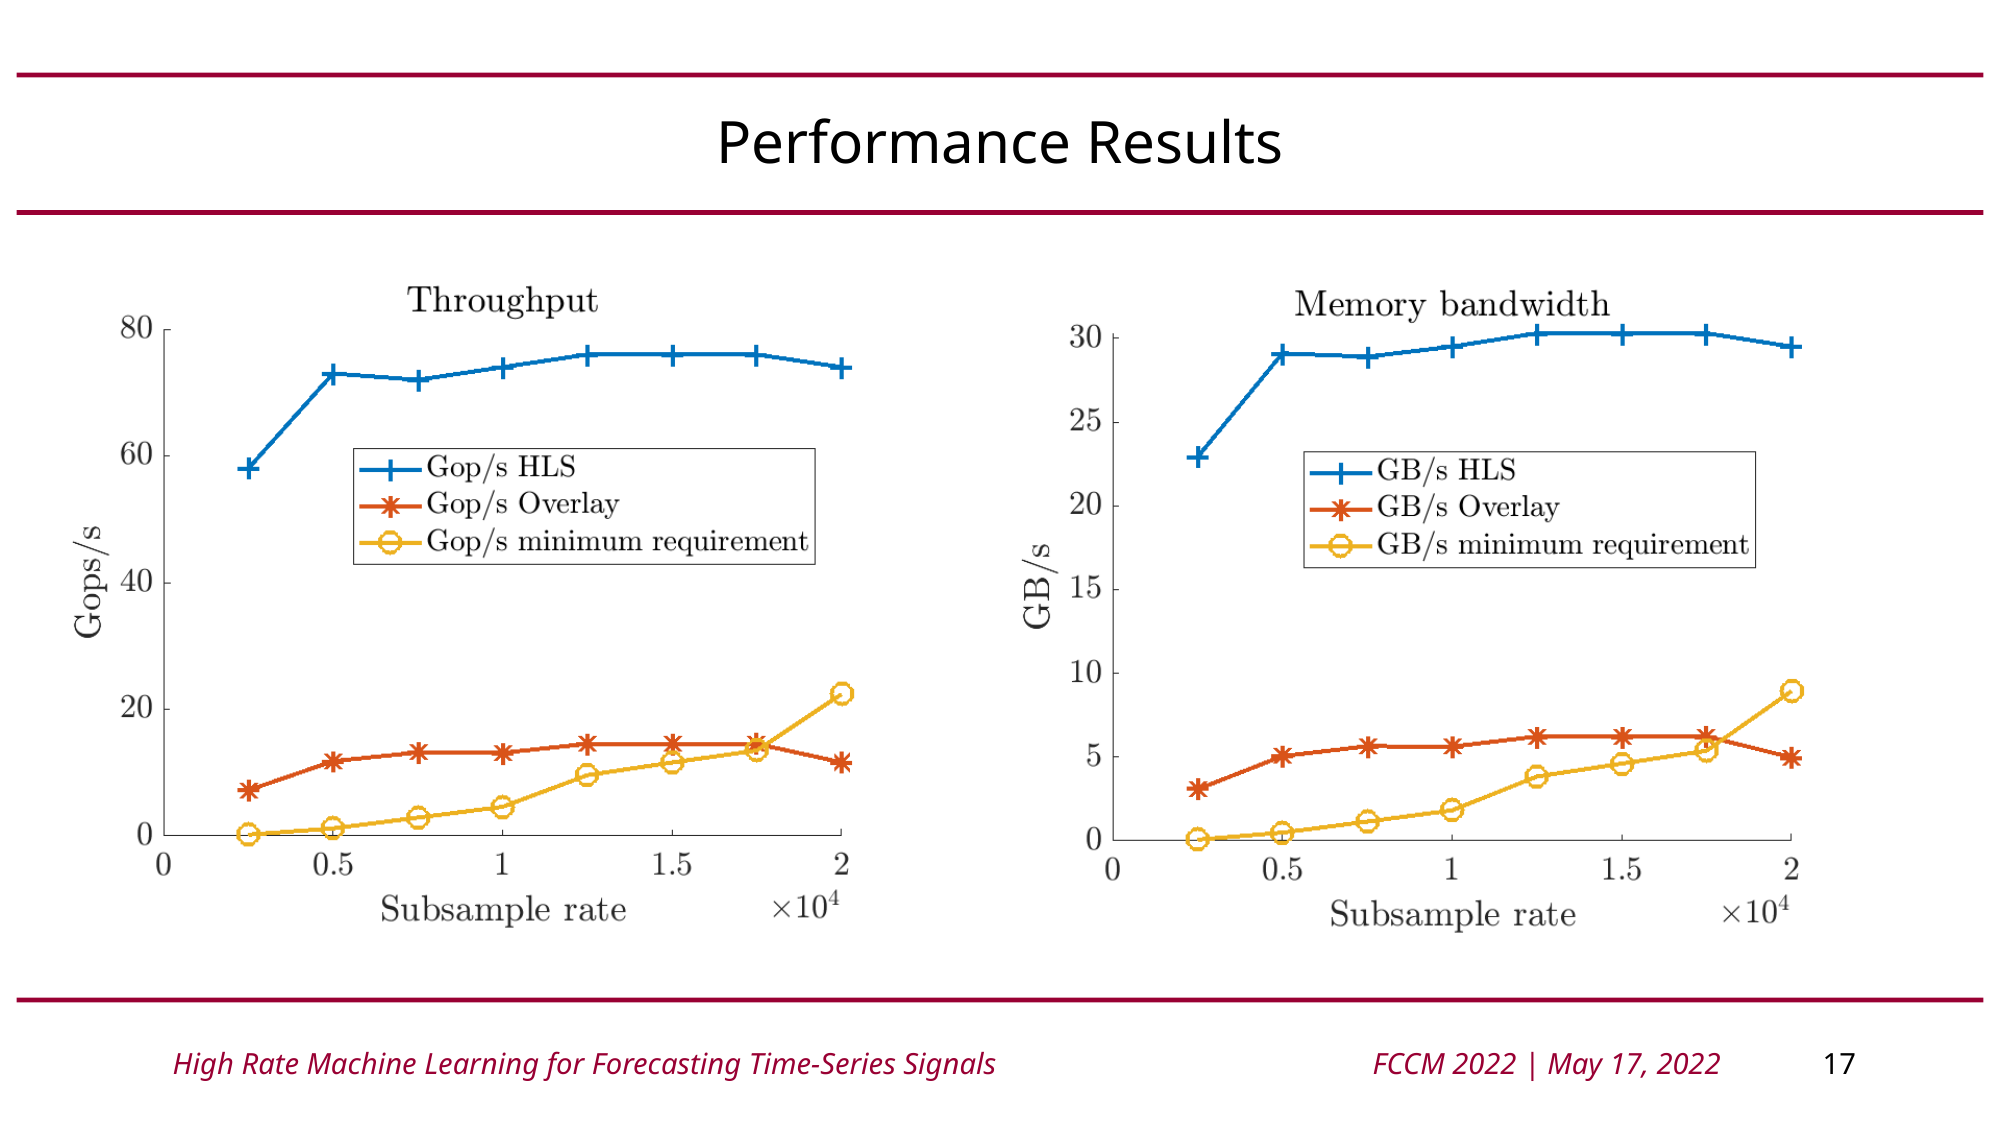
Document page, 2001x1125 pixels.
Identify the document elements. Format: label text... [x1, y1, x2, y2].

picture [999, 280, 1875, 938]
picture [49, 276, 926, 933]
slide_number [62, 1037, 1967, 1088]
title Performance Results [99, 74, 1901, 206]
